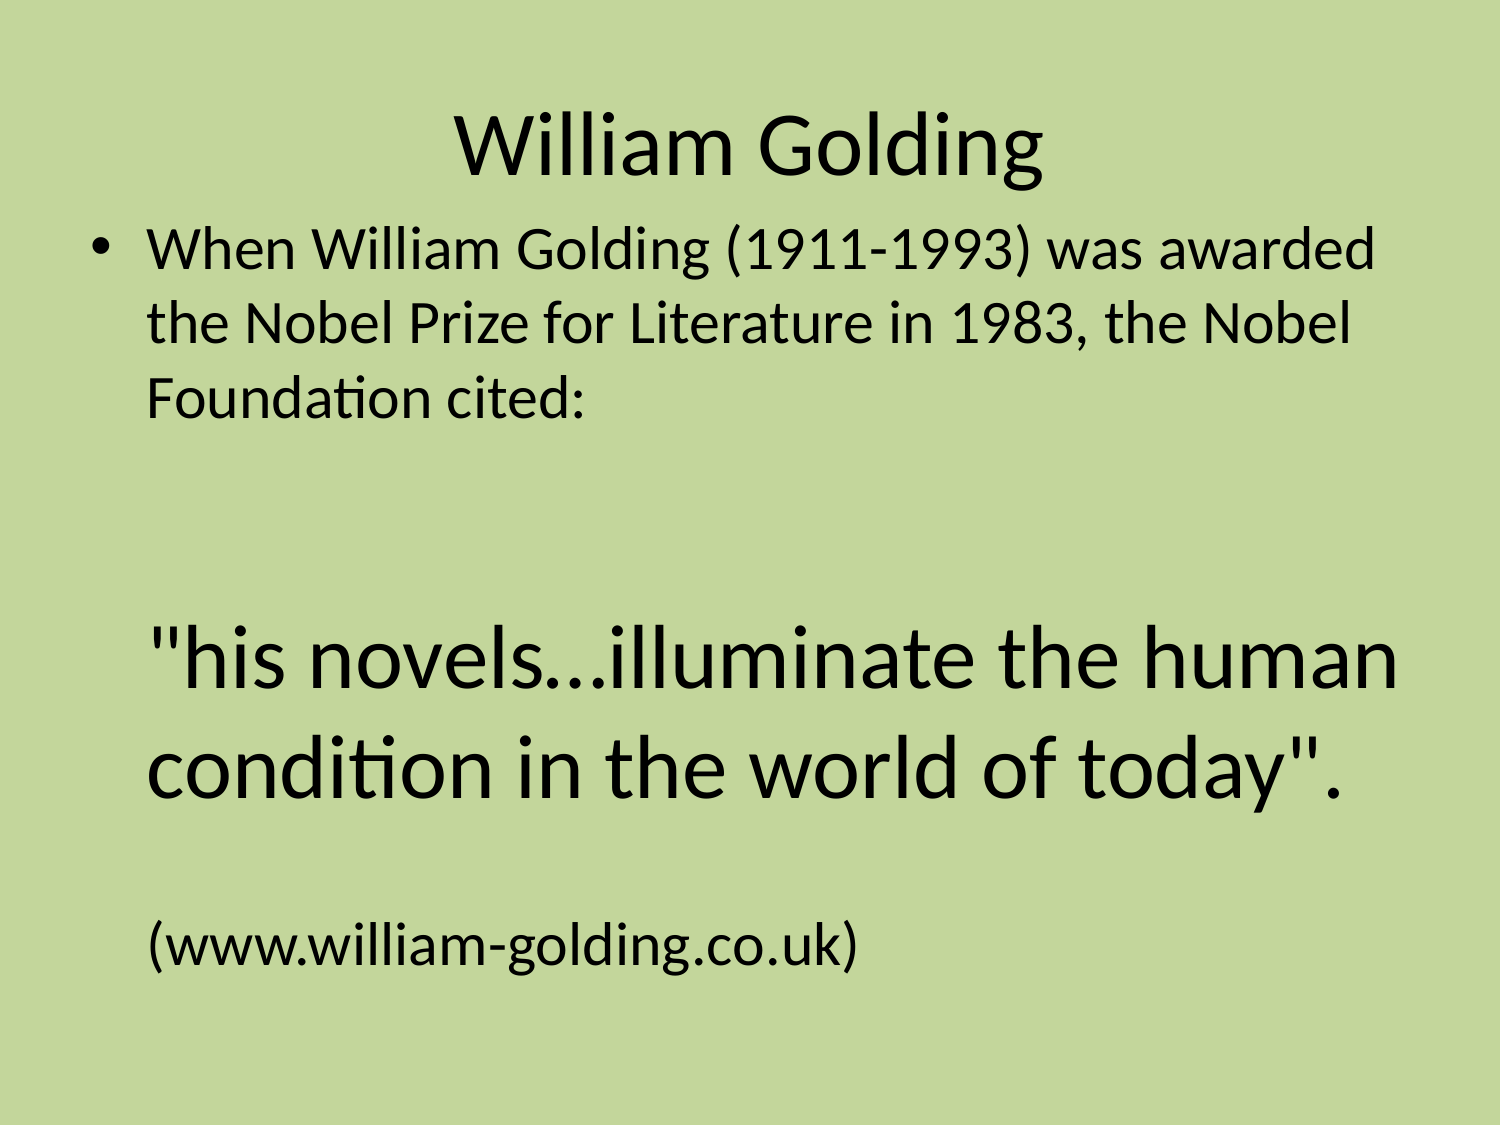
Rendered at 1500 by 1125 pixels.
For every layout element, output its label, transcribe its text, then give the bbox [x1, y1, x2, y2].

title William Golding [75, 45, 1425, 200]
list When William Golding (1911-1993) was awarded the Nobel Prize for Literature in 1983, the Nobel Foundation cited: "his novels…illuminate the human condition in the world of today". (www.william-golding.co.uk) [75, 200, 1425, 1100]
